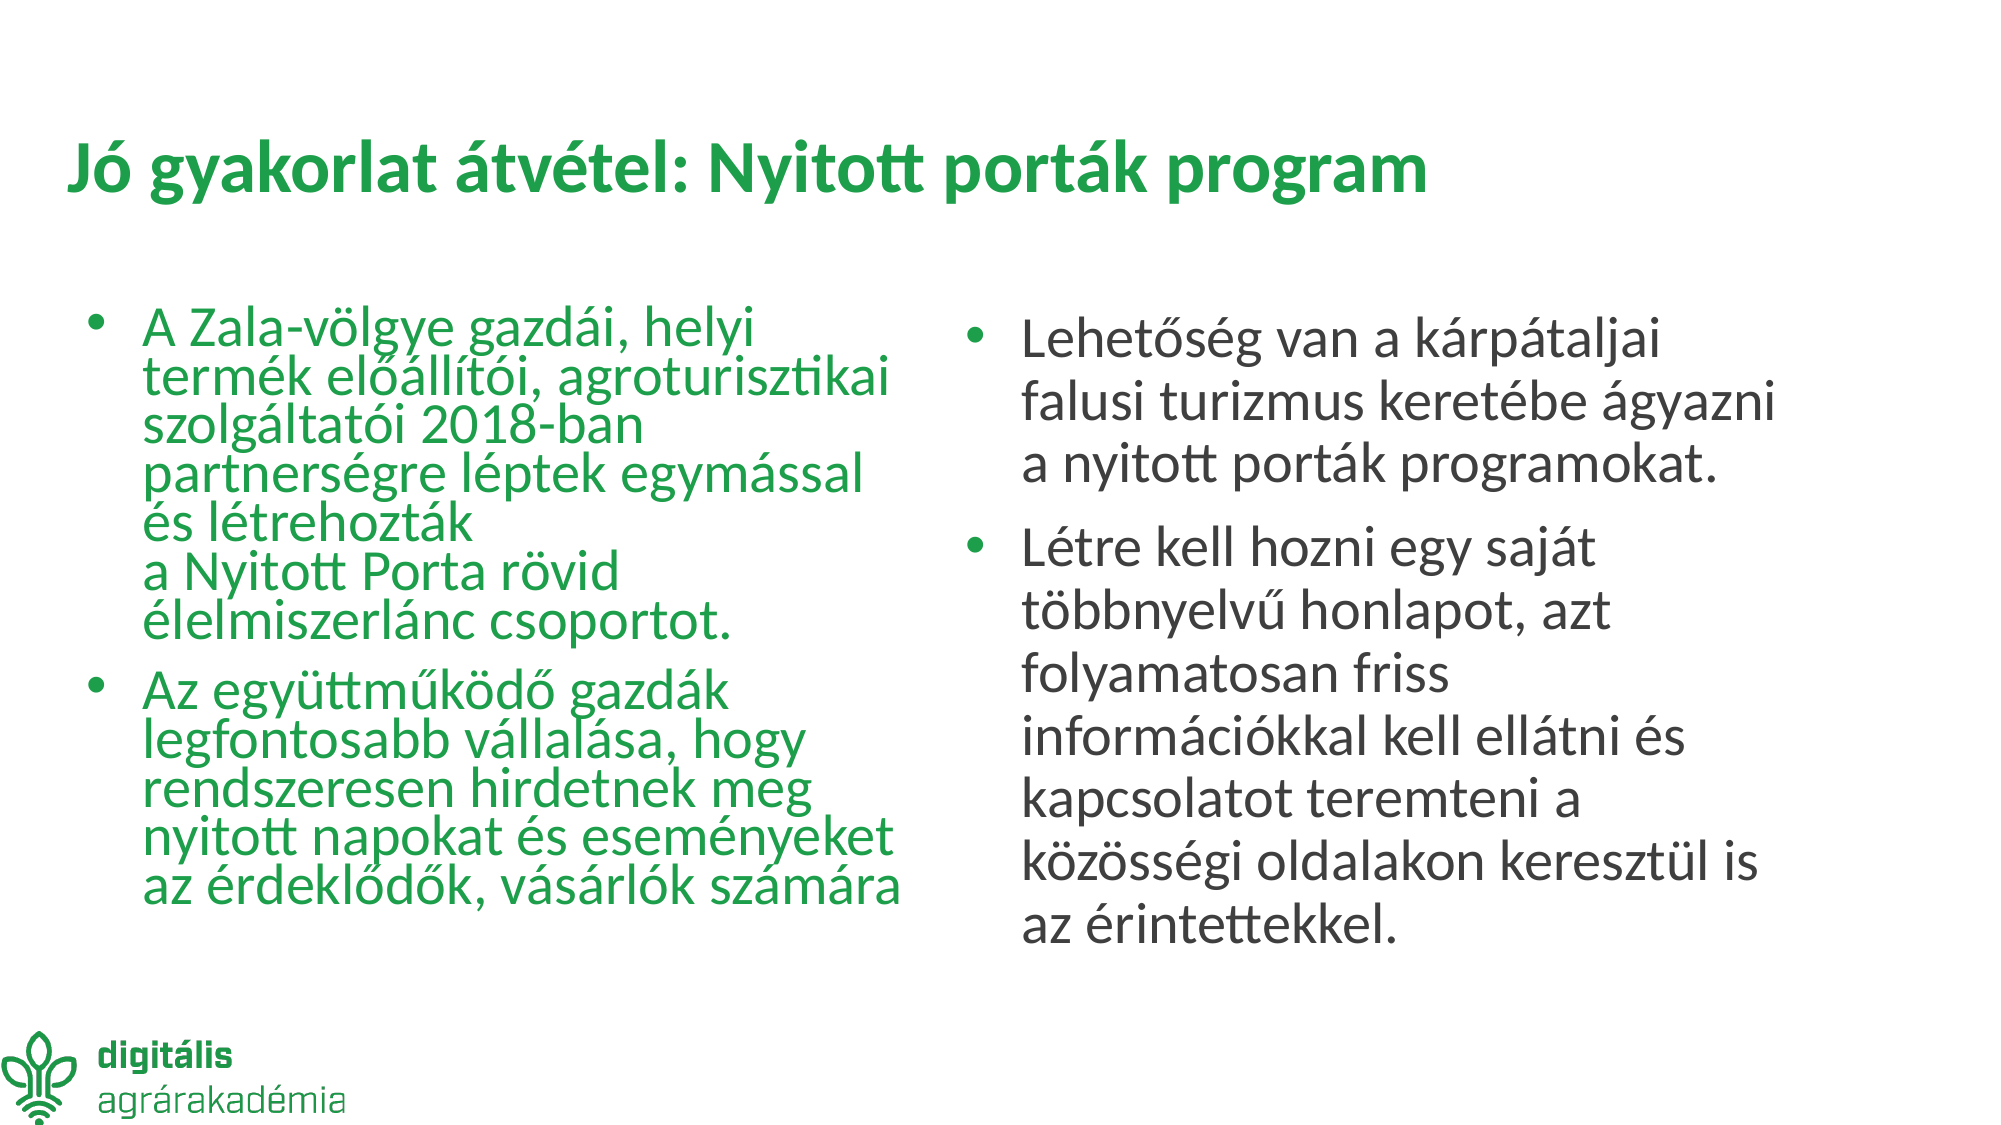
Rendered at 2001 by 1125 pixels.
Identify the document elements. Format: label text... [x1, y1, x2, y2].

picture [0, 1031, 345, 1125]
list A Zala-völgye gazdái, helyi termék előállítói, agroturisztikai szolgáltatói 2018-ban partnerségre léptek egymással és létrehozták a Nyitott Porta rövid élelmiszerlánc csoportot. Az együttműködő gazdák legfontosabb vállalása, hogy rendszeresen hirdetnek meg nyitott napokat és eseményeket az érdeklődők, vásárlók számára [52, 299, 931, 1014]
title Jó gyakorlat átvétel: Nyitott porták program [52, 59, 1949, 278]
text_box Lehetőség van a kárpátaljai falusi turizmus keretébe ágyazni a nyitott porták programokat. Létre kell hozni egy saját többnyelvű honlapot, azt folyamatosan friss információkkal kell ellátni és kapcsolatot teremteni a közösségi oldalakon keresztül is az érintettekkel. [931, 299, 1811, 1014]
